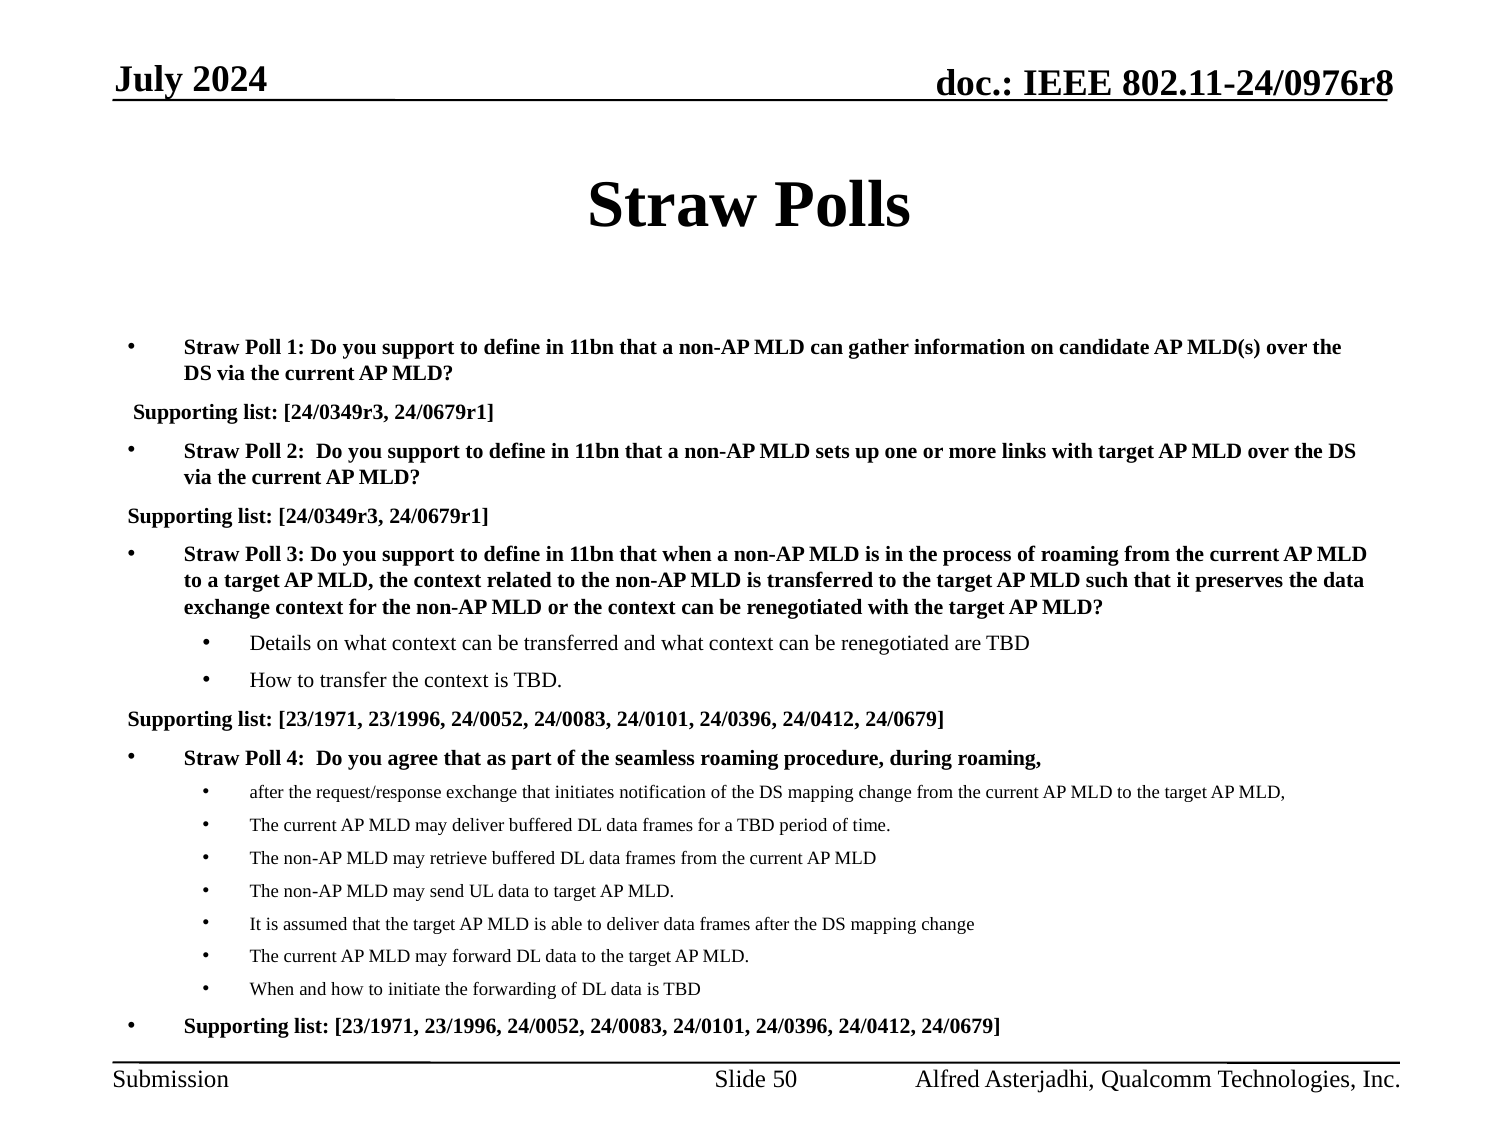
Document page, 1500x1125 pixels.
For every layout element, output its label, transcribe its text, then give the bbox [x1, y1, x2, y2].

title Straw Polls [112, 112, 1388, 288]
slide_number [114, 54, 423, 100]
slide_number Slide 50 [712, 1061, 800, 1123]
list Straw Poll 1: Do you support to define in 11bn that a non-AP MLD can gather information on candidate AP MLD(s) over the DS via the current AP MLD? Supporting list: [24/0349r3, 24/0679r1] Straw Poll 2: Do you support to define in 11bn that a non-AP MLD sets up one or more links with target AP MLD over the DS via the current AP MLD? Supporting list: [24/0349r3, 24/0679r1] Straw Poll 3: Do you support to define in 11bn that when a non-AP MLD is in the process of roaming from the current AP MLD to a target AP MLD, the context related to the non-AP MLD is transferred to the target AP MLD such that it preserves the data exchange context for the non-AP MLD or the context can be renegotiated with the target AP MLD? Details on what context can be transferred and what context can be renegotiated are TBD How to transfer the context is TBD. Supporting list: [23/1971, 23/1996, 24/0052, 24/0083, 24/0101, 24/0396, 24/0412, 24/0679] Straw Poll 4: Do you agree that as part of the seamless roaming procedure, during roaming, after the request/response exchange that initiates notification of the DS mapping change from the current AP MLD to the target AP MLD, The current AP MLD may deliver buffered DL data frames for a TBD period of time. The non-AP MLD may retrieve buffered DL data frames from the current AP MLD The non-AP MLD may send UL data to target AP MLD. It is assumed that the target AP MLD is able to deliver data frames after the DS mapping change The current AP MLD may forward DL data to the target AP MLD. When and how to initiate the forwarding of DL data is TBD Supporting list: [23/1971, 23/1996, 24/0052, 24/0083, 24/0101, 24/0396, 24/0412, 24/0679] [112, 324, 1388, 1063]
footer Alfred Asterjadhi, Qualcomm Technologies, Inc. [878, 1061, 1402, 1093]
